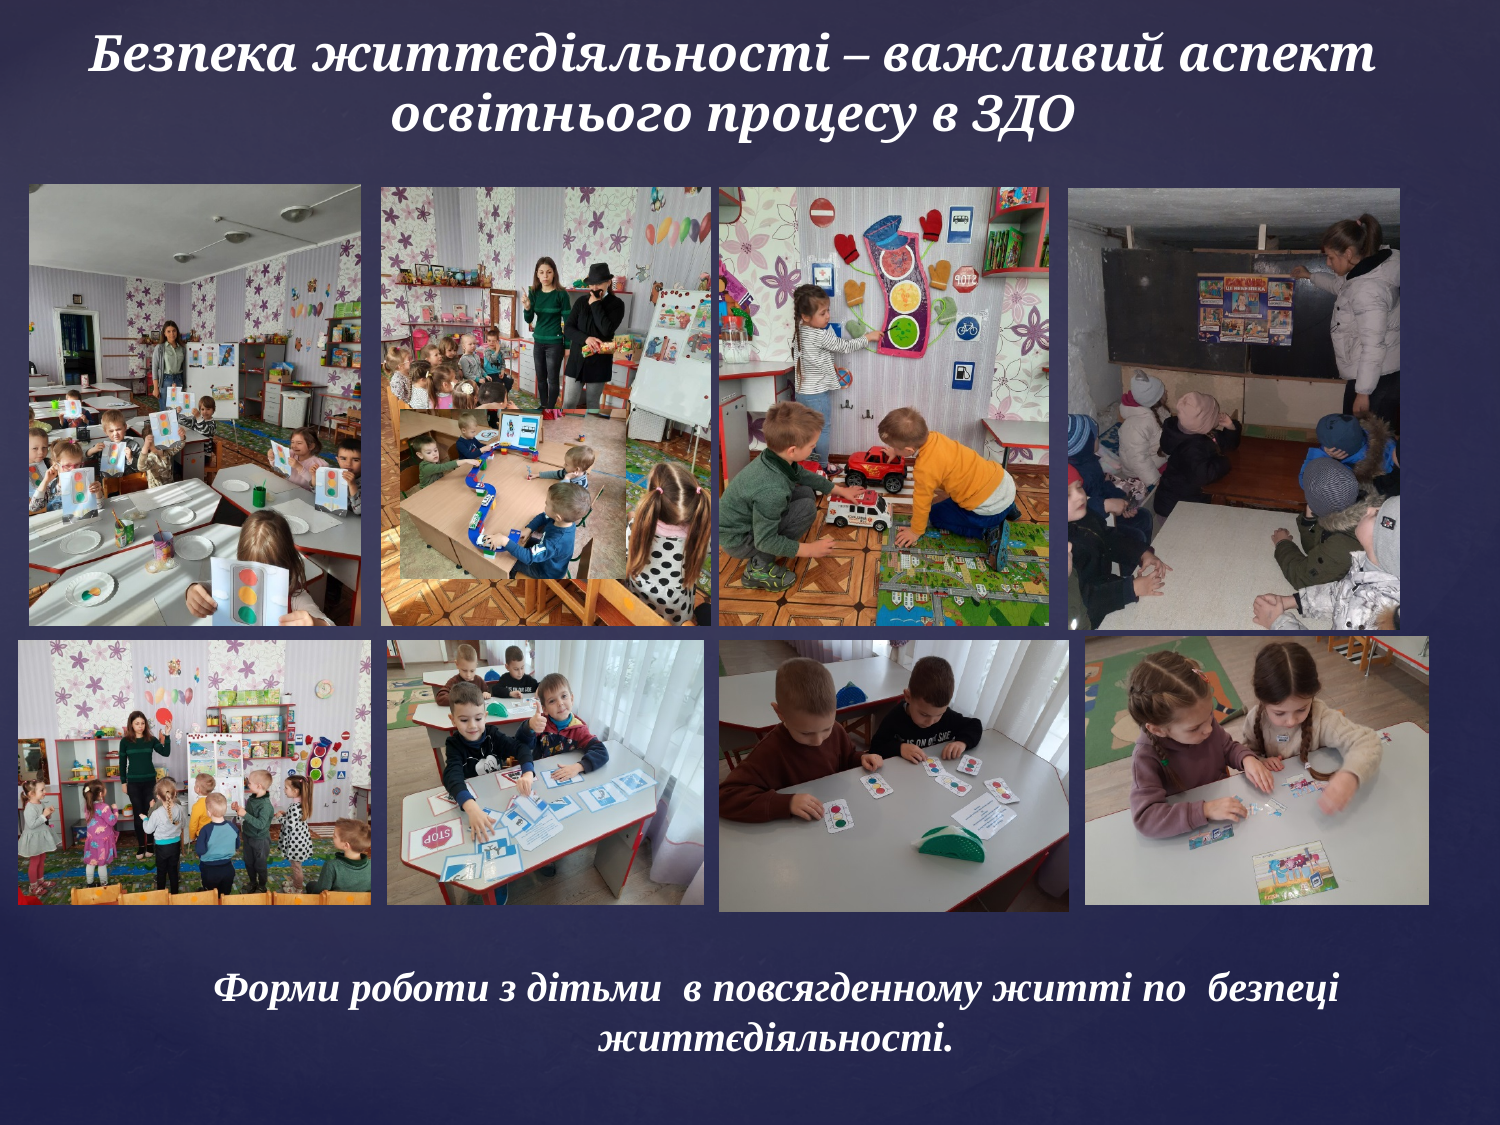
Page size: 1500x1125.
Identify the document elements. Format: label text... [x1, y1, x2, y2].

picture [28, 183, 361, 626]
picture [1084, 635, 1429, 906]
picture [1068, 188, 1401, 631]
picture [387, 639, 705, 906]
list Форми роботи з дітьми в повсягденному житті по безпеці життєдіяльності. [53, 928, 1500, 1091]
picture [380, 186, 711, 626]
title Безпека життєдіяльності – важливий аспект освітнього процесу в ЗДО [71, 0, 1396, 149]
picture [719, 186, 1049, 626]
picture [719, 639, 1070, 913]
picture [18, 639, 372, 906]
